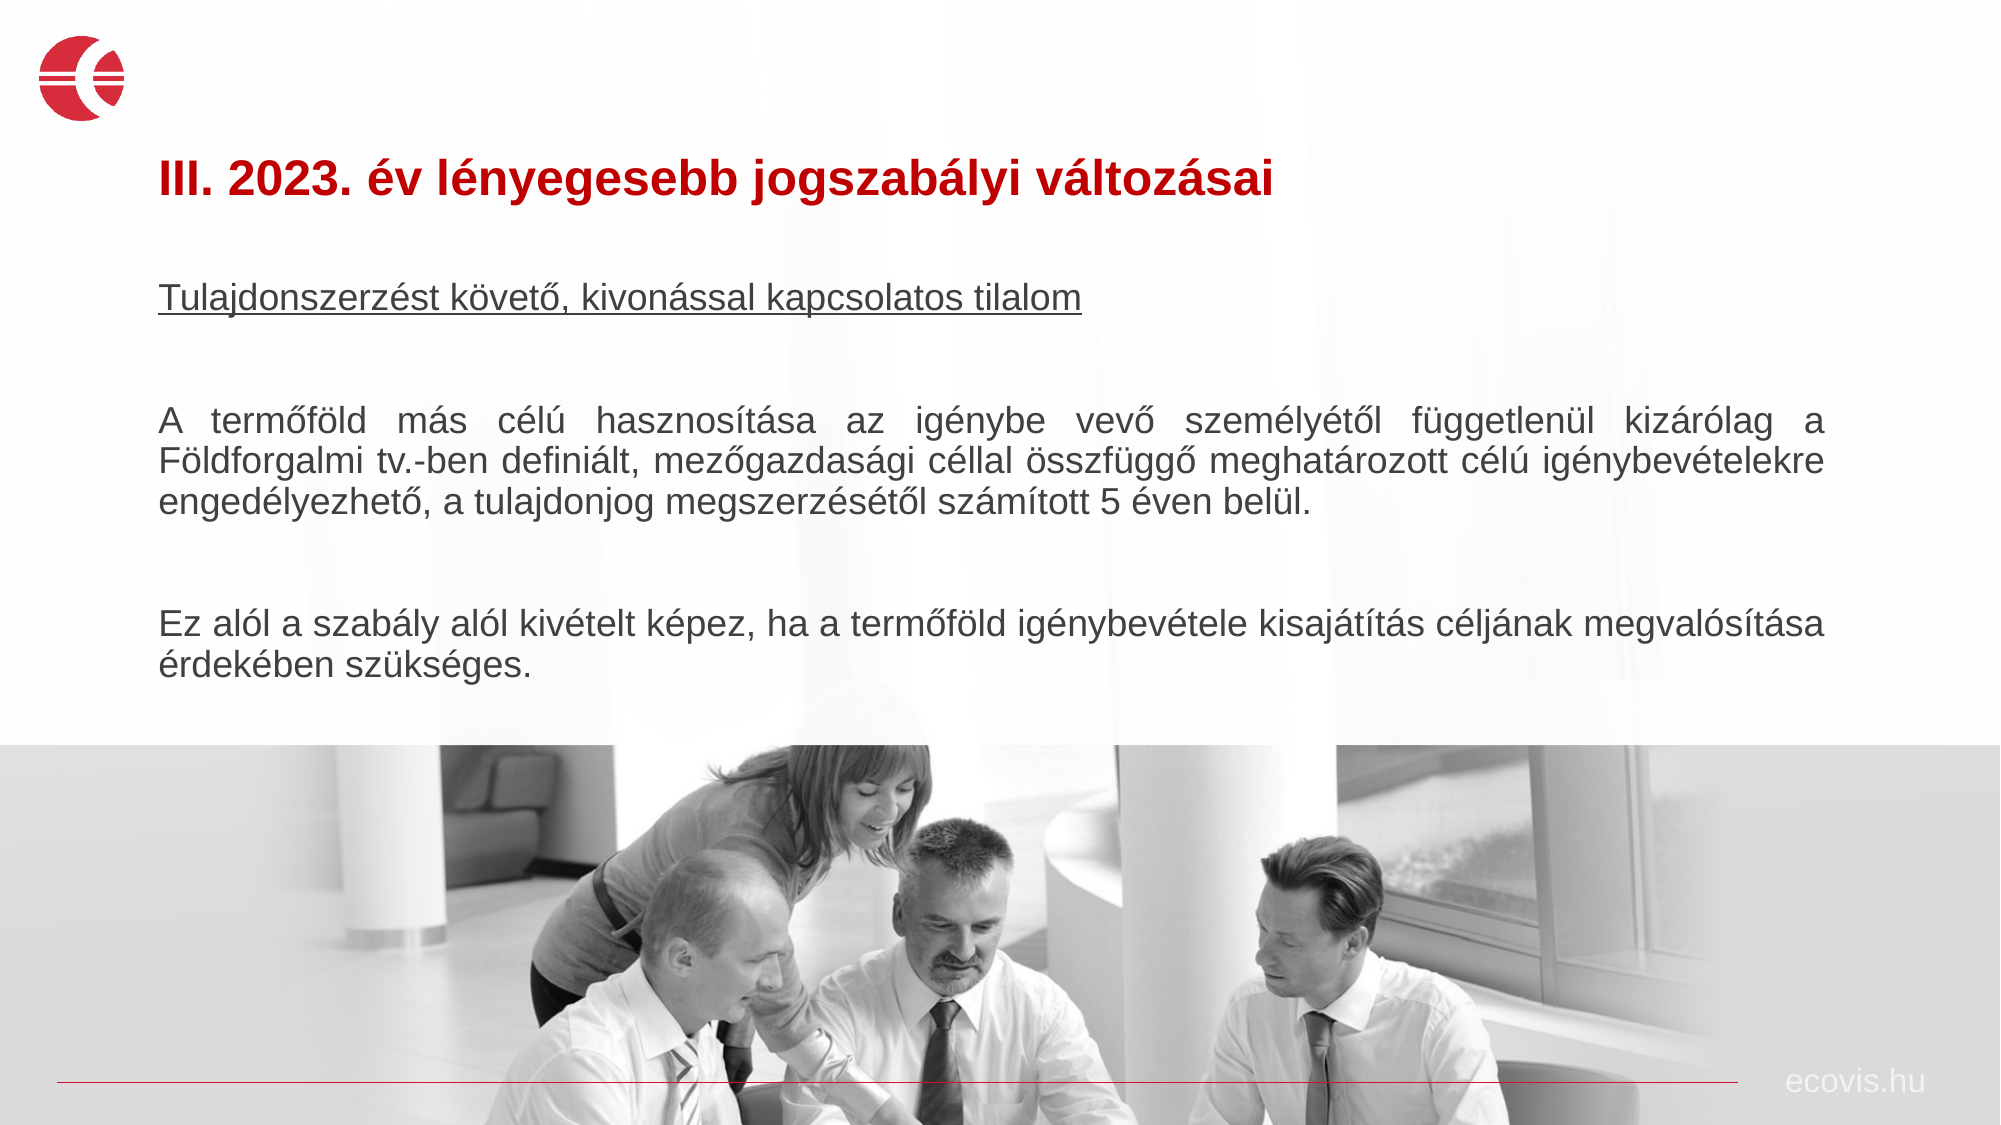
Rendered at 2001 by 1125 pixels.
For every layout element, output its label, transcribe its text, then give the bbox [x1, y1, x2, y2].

text_box Tulajdonszerzést követő, kivonással kapcsolatos tilalom A termőföld más célú hasznosítása az igénybe vevő személyétől függetlenül kizárólag a Földforgalmi tv.-ben definiált, mezőgazdasági céllal összfüggő meghatározott célú igénybevételekre engedélyezhető, a tulajdonjog megszerzésétől számított 5 éven belül. Ez alól a szabály alól kivételt képez, ha a termőföld igénybevétele kisajátítás céljának megvalósítása érdekében szükséges. [143, 271, 1840, 700]
picture [38, 35, 124, 121]
picture [0, 746, 2000, 1125]
list III. 2023. év lényegesebb jogszabályi változásai [143, 145, 1840, 212]
